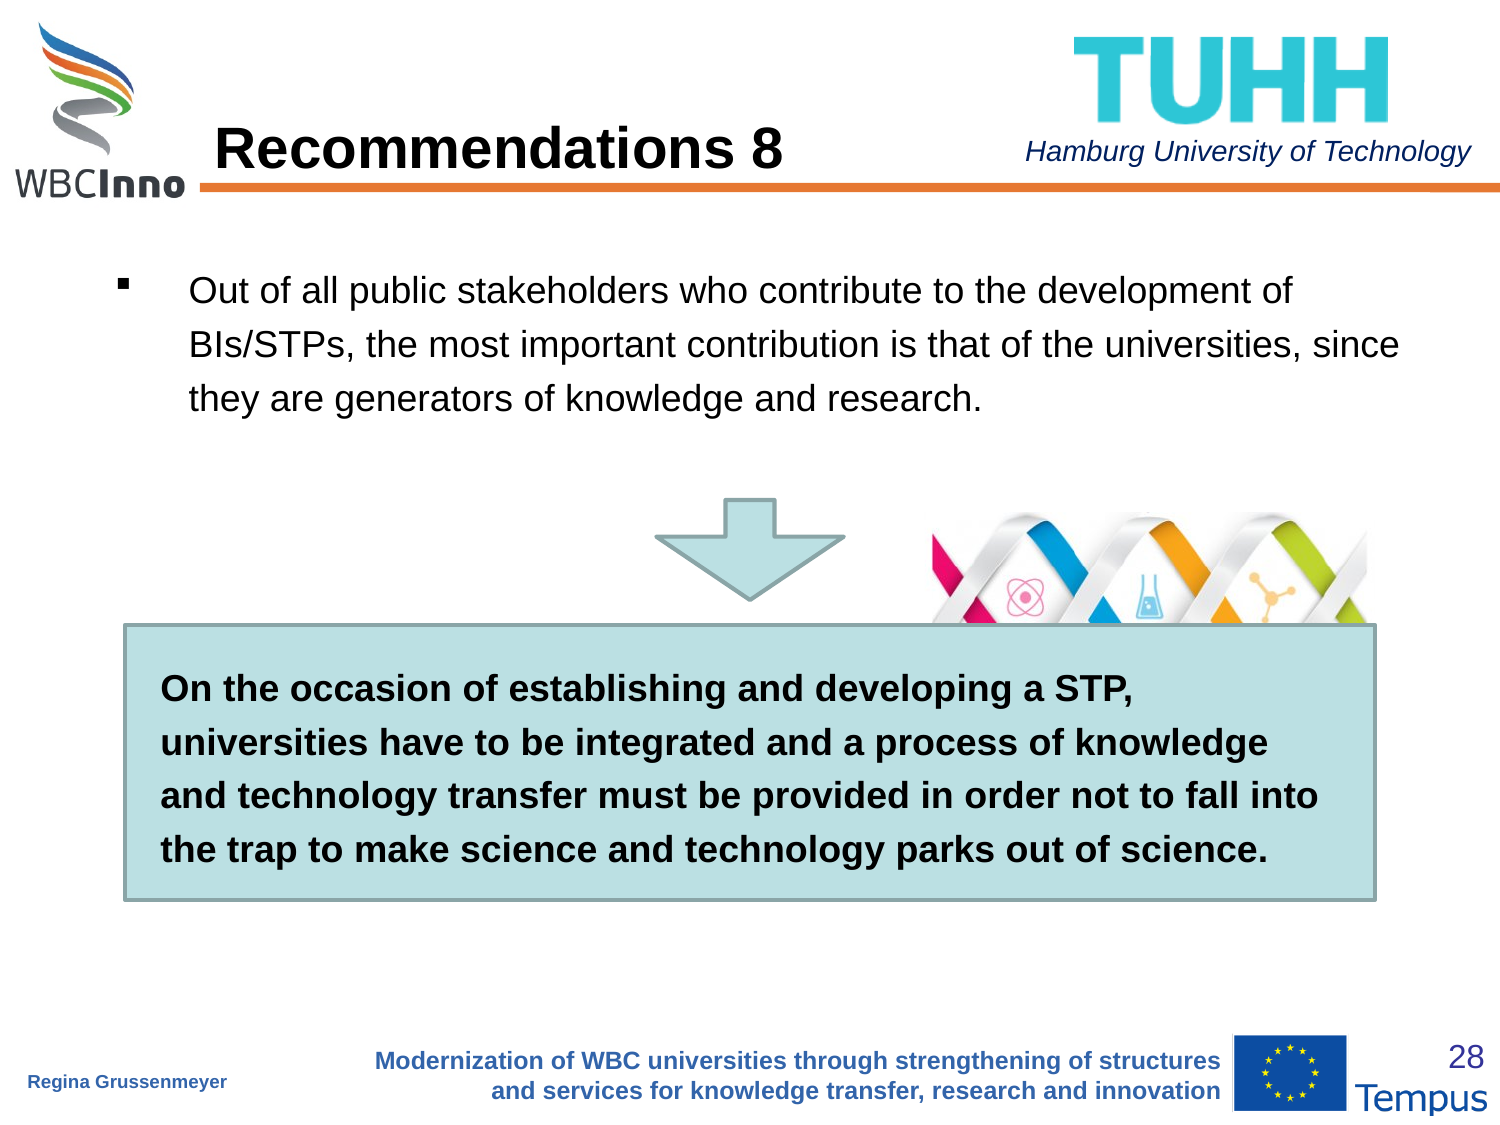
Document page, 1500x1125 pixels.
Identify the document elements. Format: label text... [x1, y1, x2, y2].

title Recommendations 8 [200, 0, 1000, 188]
text_box [654, 497, 846, 602]
text_box On the occasion of establishing and developing a STP, universities have to be integrated and a process of knowledge and technology transfer must be provided in order not to fall into the trap to make science and technology parks out of science. [123, 623, 1377, 902]
picture [1224, 1025, 1490, 1116]
picture [924, 512, 1376, 744]
picture [0, 0, 202, 213]
picture [1074, 0, 1388, 238]
list Out of all public stakeholders who contribute to the development of BIs/STPs, the most important contribution is that of the universities, since they are generators of knowledge and research. [99, 249, 1450, 1013]
